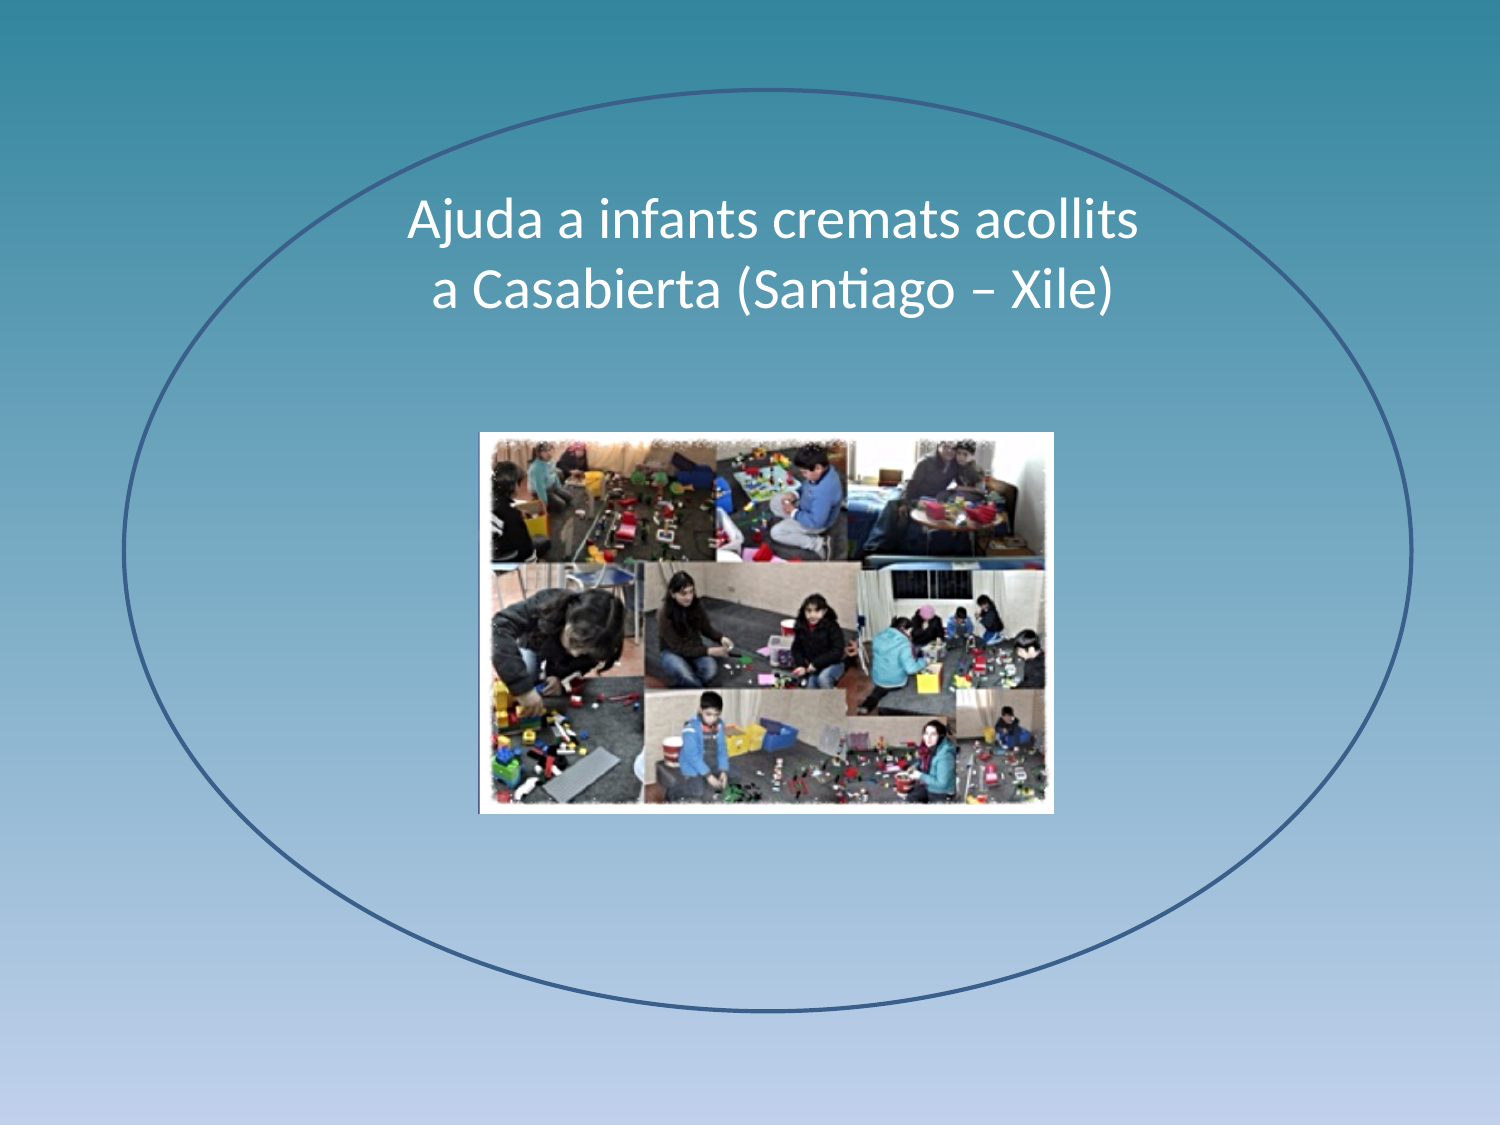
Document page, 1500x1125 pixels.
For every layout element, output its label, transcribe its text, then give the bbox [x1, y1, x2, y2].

text_box [396, 87, 1140, 172]
text_box Ajuda a infants cremats acollits a Casabierta (Santiago – Xile) [383, 172, 1164, 328]
text_box [121, 178, 1414, 1014]
picture [477, 432, 1054, 814]
